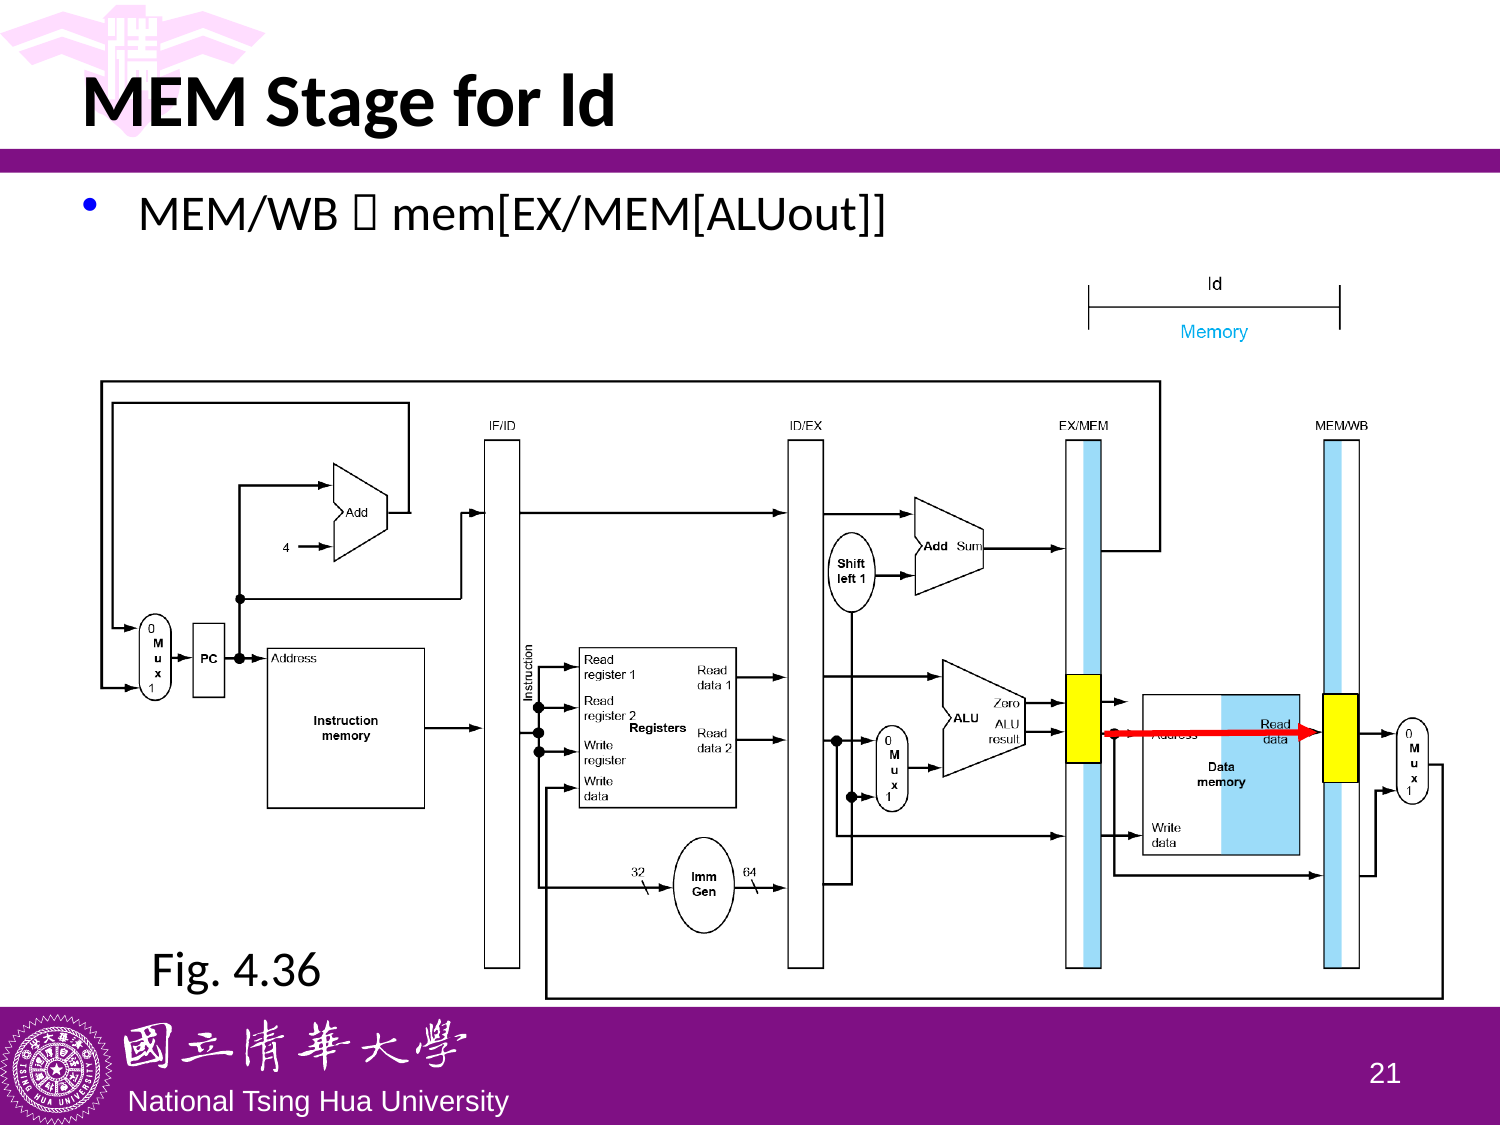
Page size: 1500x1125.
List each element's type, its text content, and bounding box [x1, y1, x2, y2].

slide_number 20 [1104, 1021, 1417, 1097]
list MEM/WB  mem[EX/MEM[ALUout]] [66, 172, 1436, 1003]
title MEM Stage for ld [66, 37, 1436, 149]
text_box Fig. 4.36 [136, 1000, 337, 1004]
picture [100, 273, 1444, 1000]
